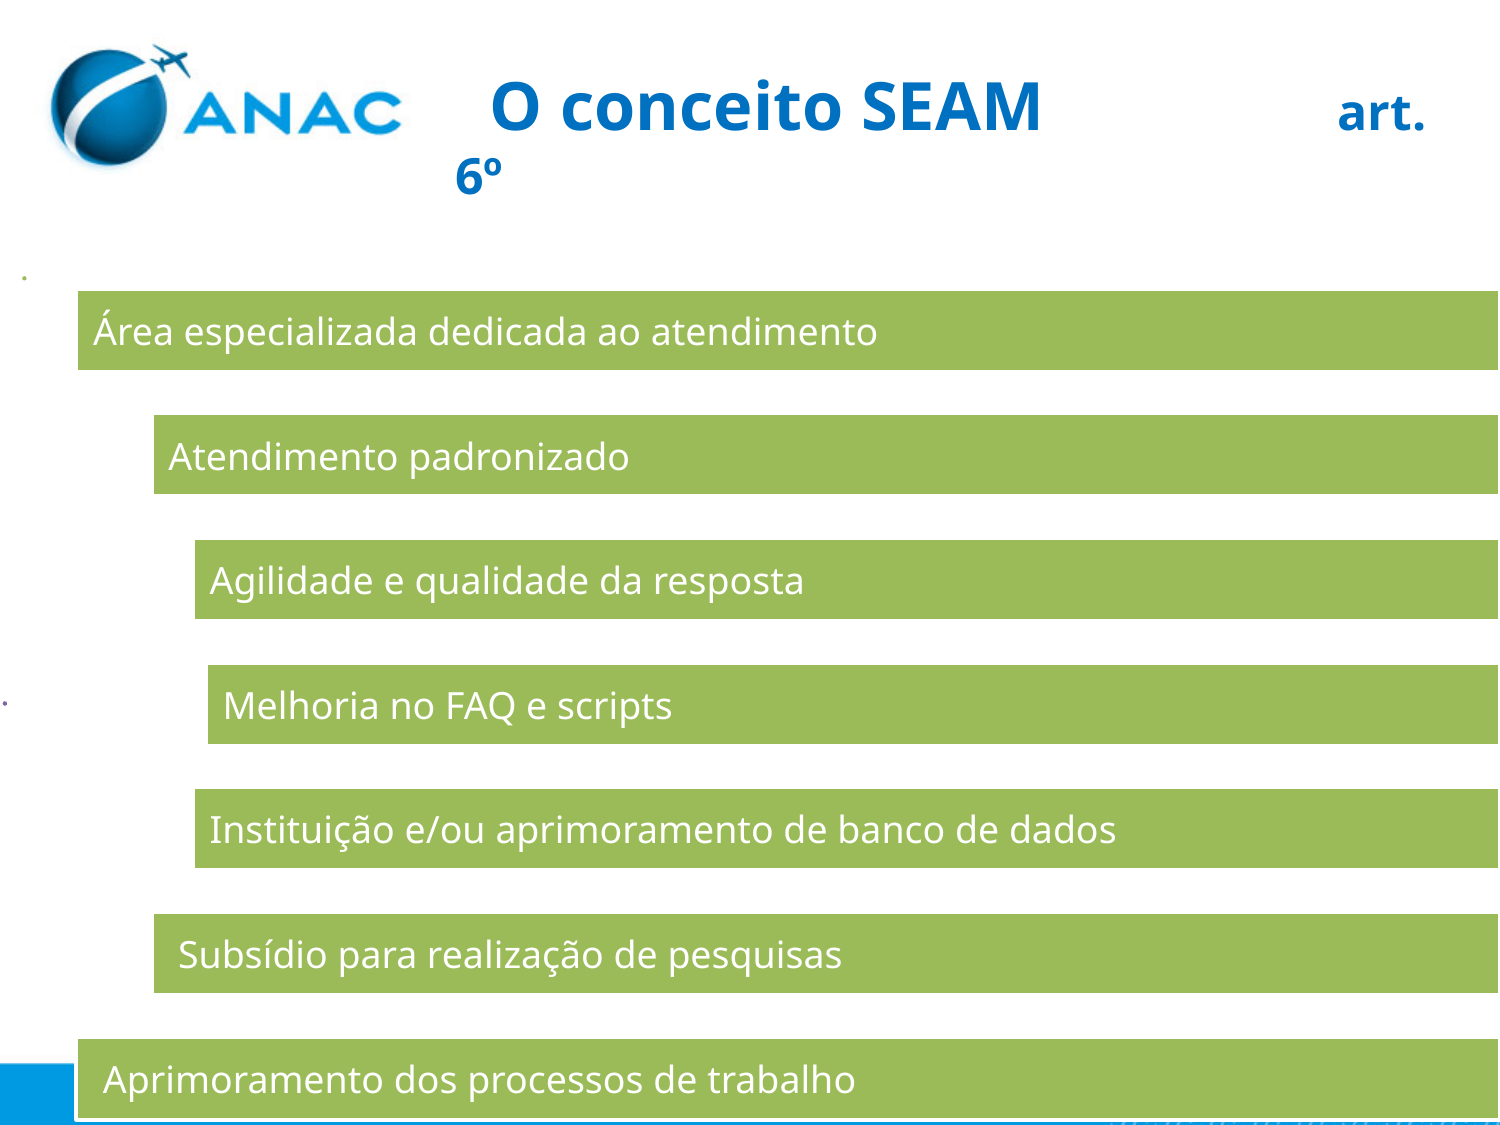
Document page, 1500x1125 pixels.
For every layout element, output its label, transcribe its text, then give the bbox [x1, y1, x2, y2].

picture [0, 0, 1500, 210]
title O conceito SEAM art. 6º [440, 56, 1500, 160]
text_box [0, 210, 1500, 1125]
